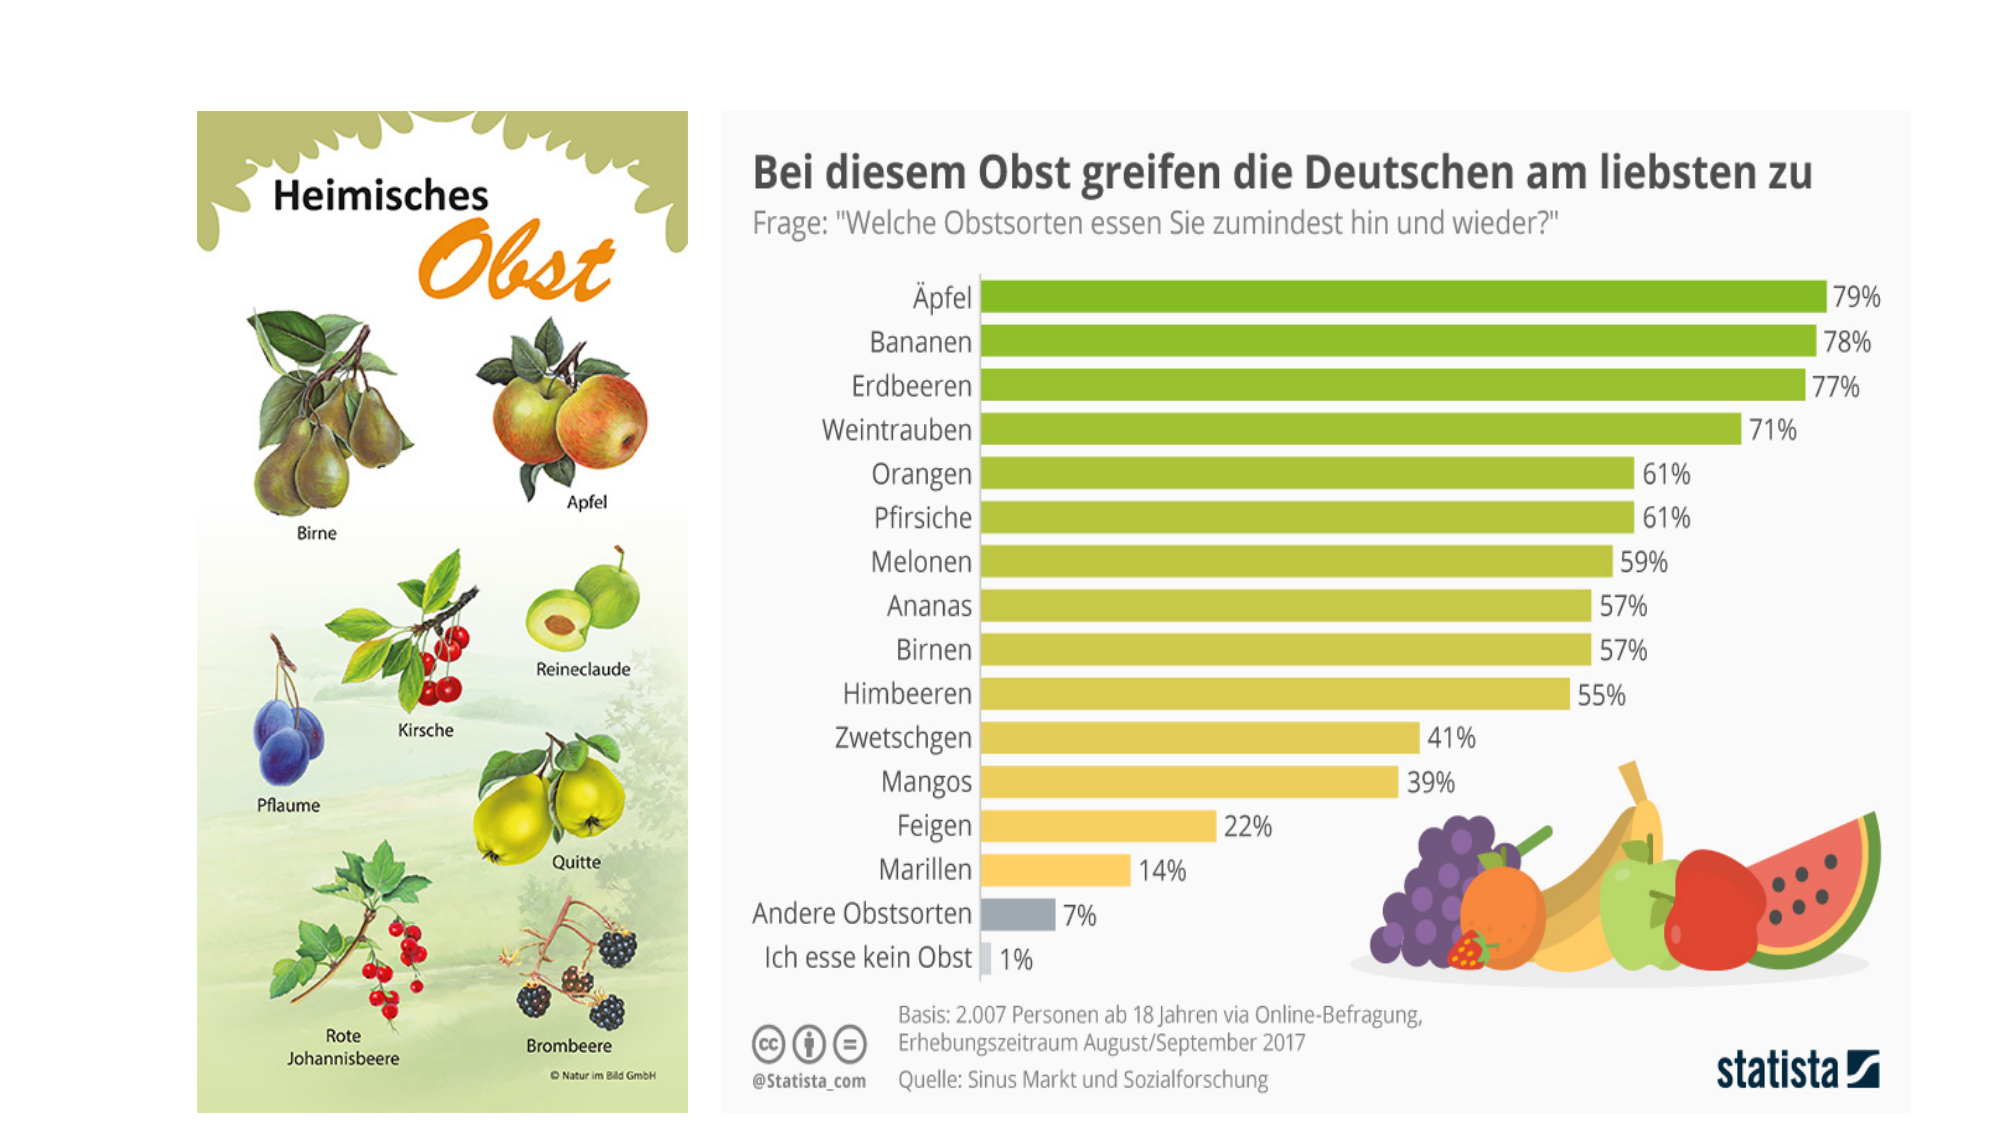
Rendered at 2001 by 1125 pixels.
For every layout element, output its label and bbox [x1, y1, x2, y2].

picture [197, 111, 688, 1113]
list [721, 111, 1911, 1113]
